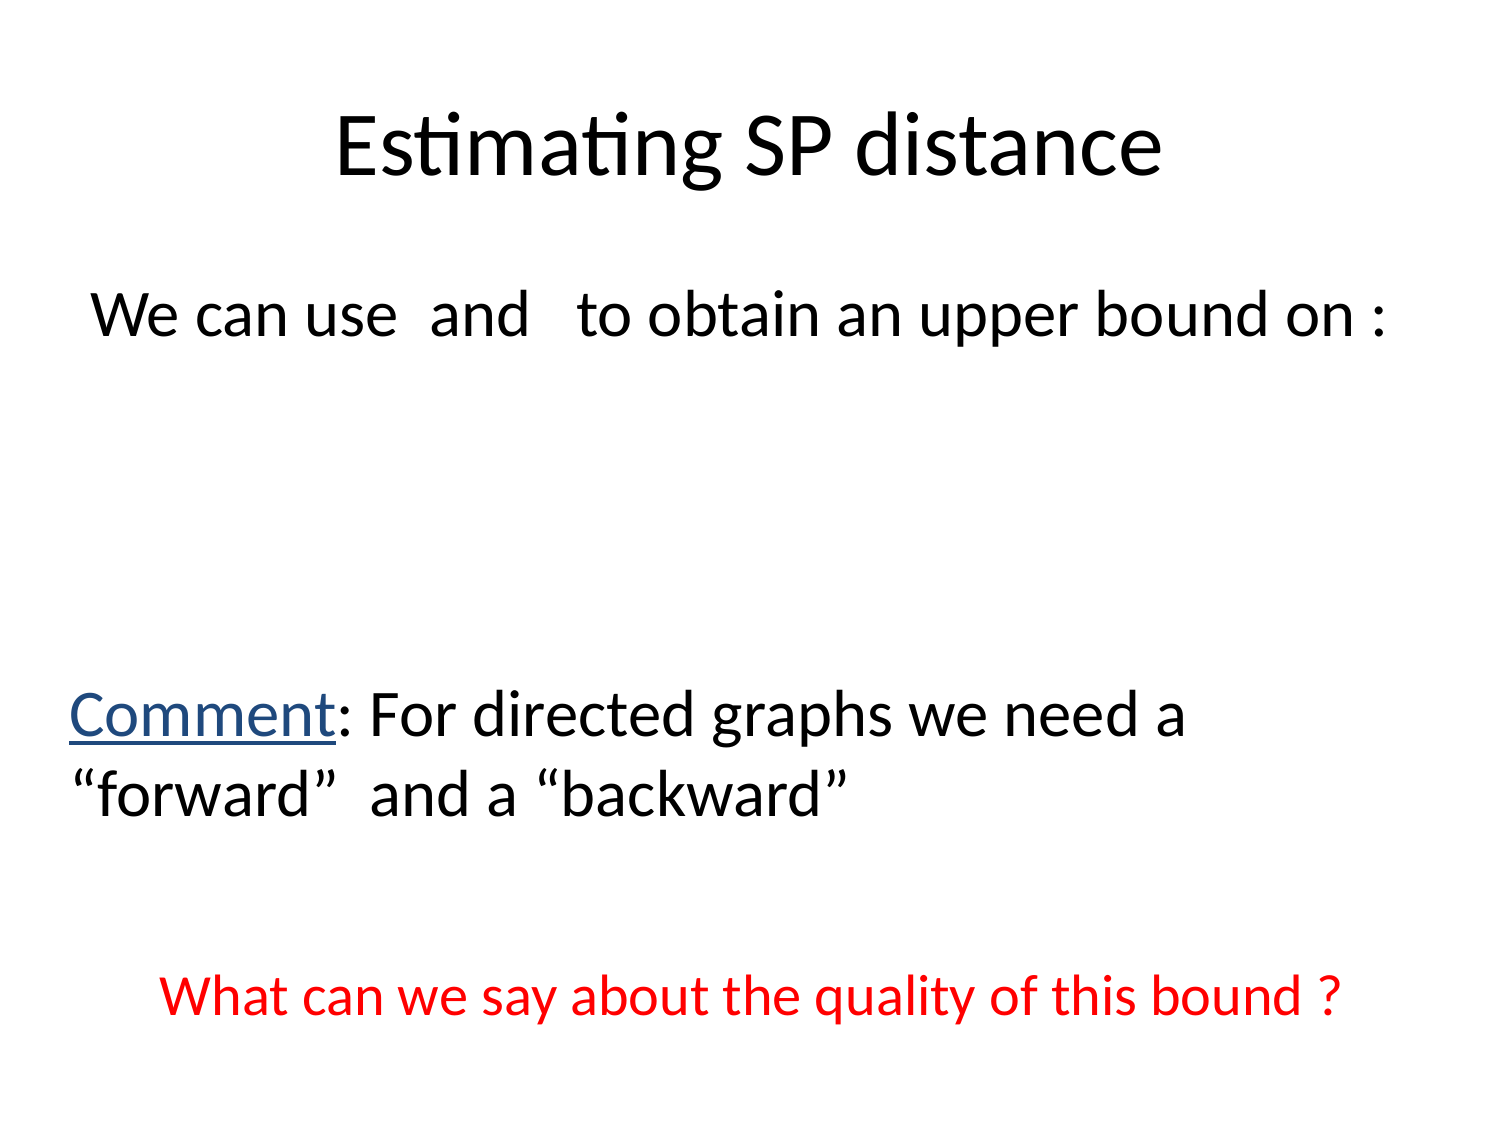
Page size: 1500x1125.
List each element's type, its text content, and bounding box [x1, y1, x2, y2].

title Estimating SP distance [75, 45, 1425, 233]
text_box What can we say about the quality of this bound ? [145, 950, 1359, 1035]
